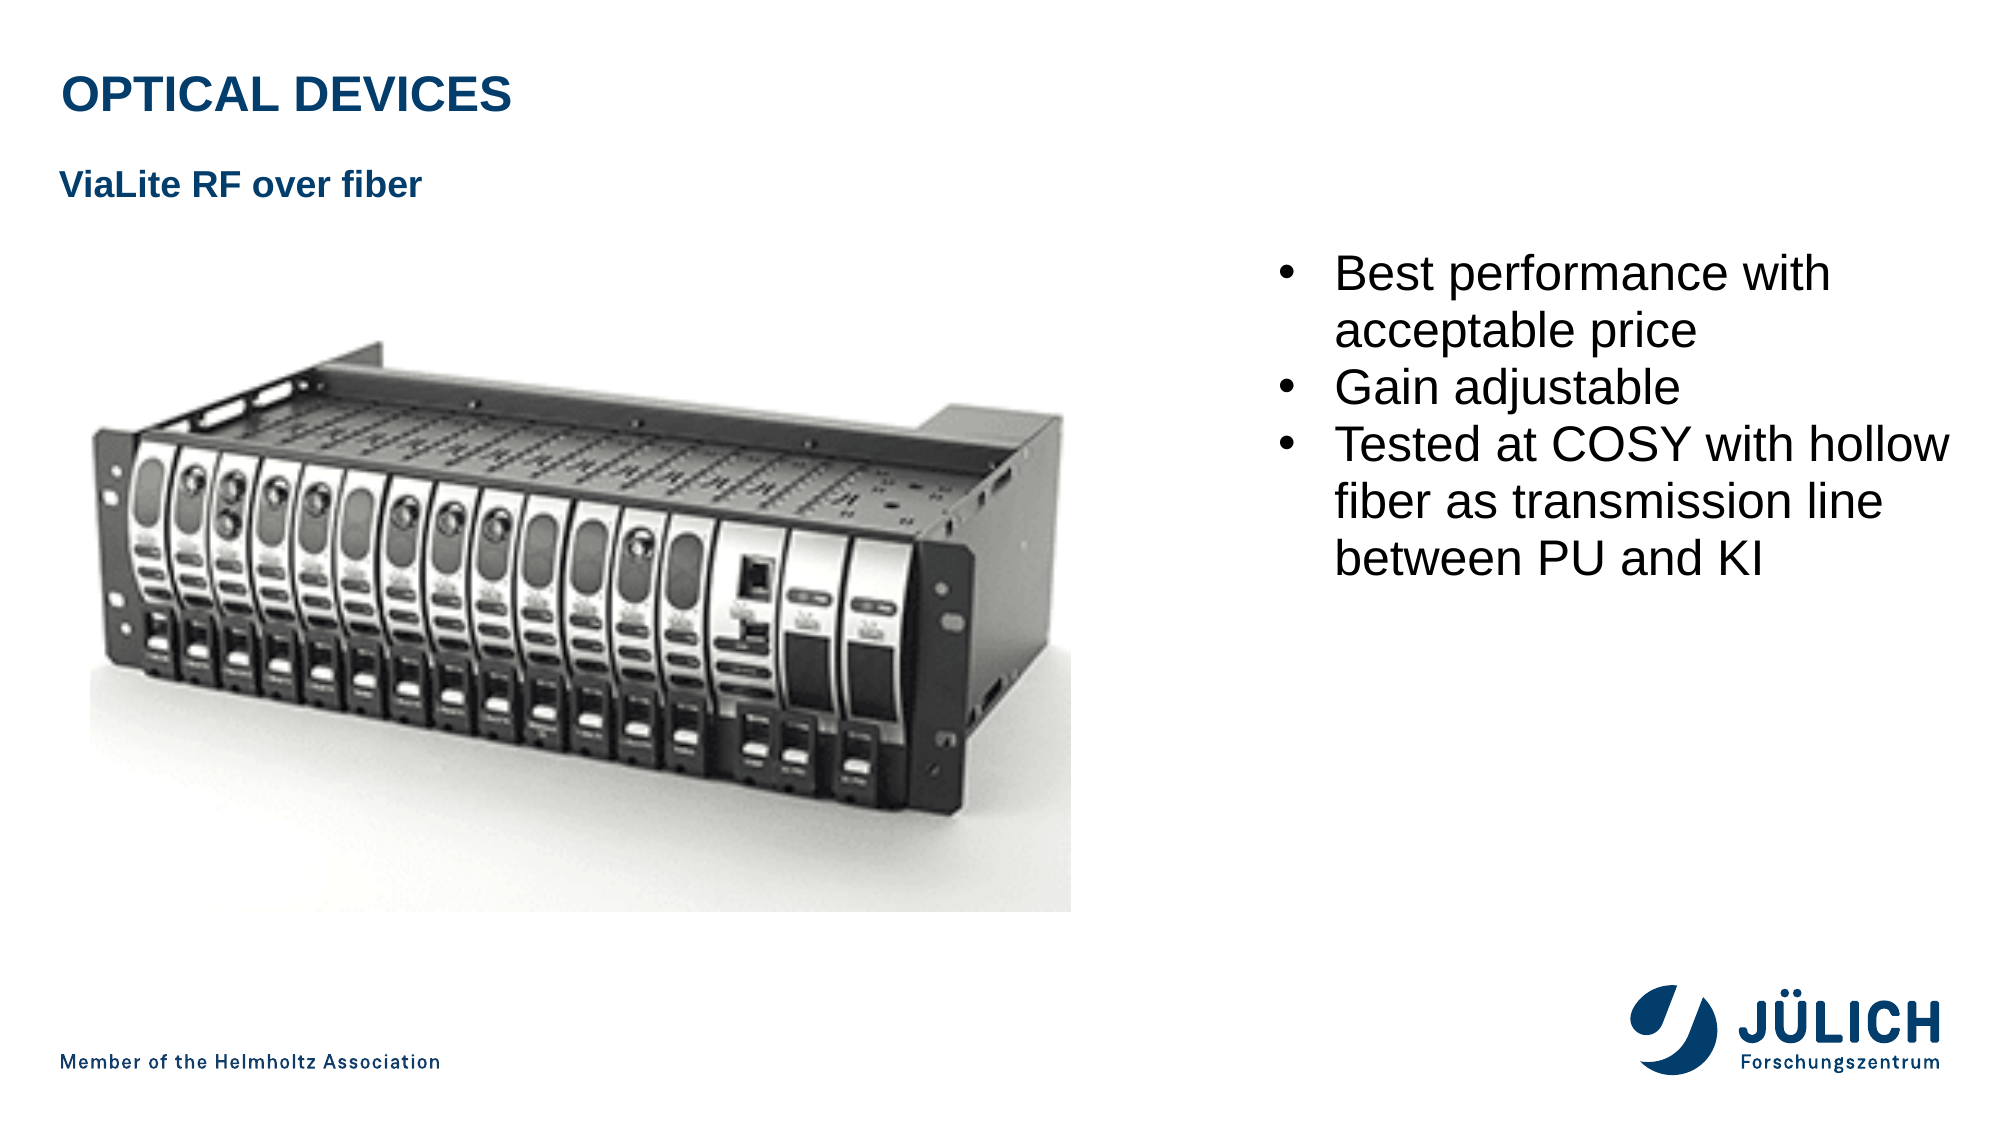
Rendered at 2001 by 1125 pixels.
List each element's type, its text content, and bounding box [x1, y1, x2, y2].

title Optical devices [60, 53, 1940, 237]
list ViaLite RF over fiber [58, 154, 1937, 238]
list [90, 231, 1071, 912]
text_box Best performance with acceptable price Gain adjustable Tested at COSY with hollow fiber as transmission line between PU and KI [1263, 237, 1981, 595]
